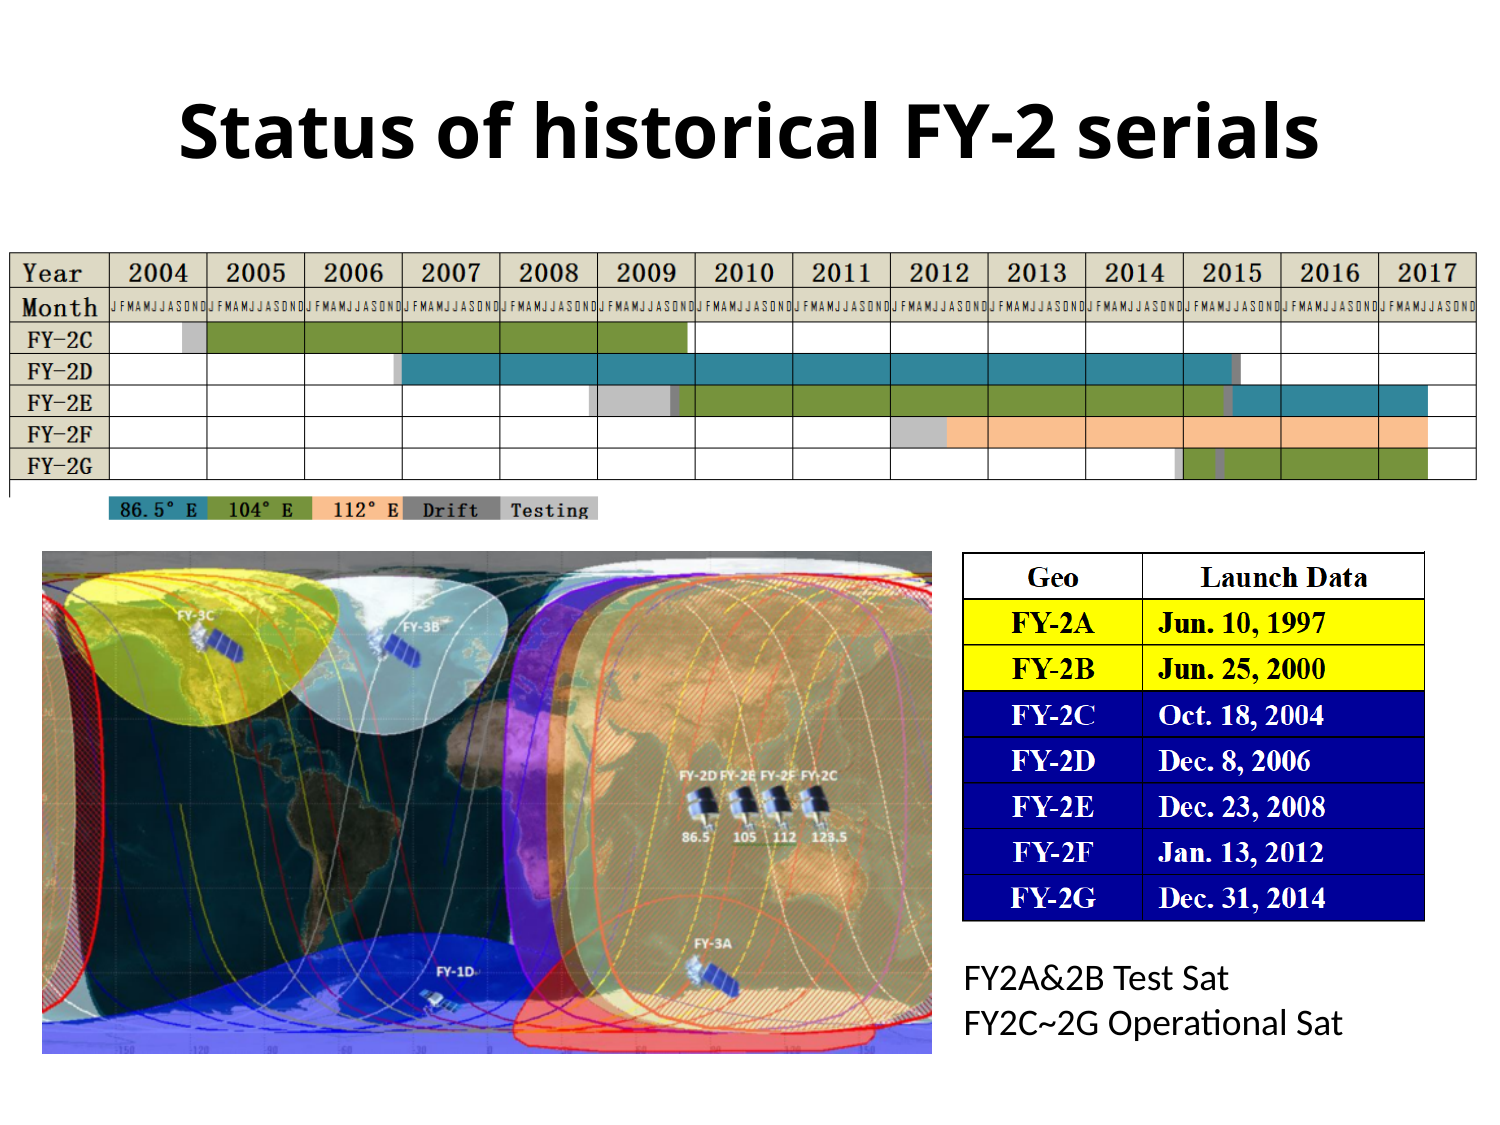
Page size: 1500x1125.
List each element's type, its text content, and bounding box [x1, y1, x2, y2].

text_box FY2A&2B Test Sat FY2C~2G Operational Sat [948, 945, 1443, 1051]
picture [0, 235, 1492, 534]
picture [962, 551, 1426, 922]
picture [42, 551, 933, 1054]
text_box Status of historical FY-2 serials [74, 45, 1425, 213]
